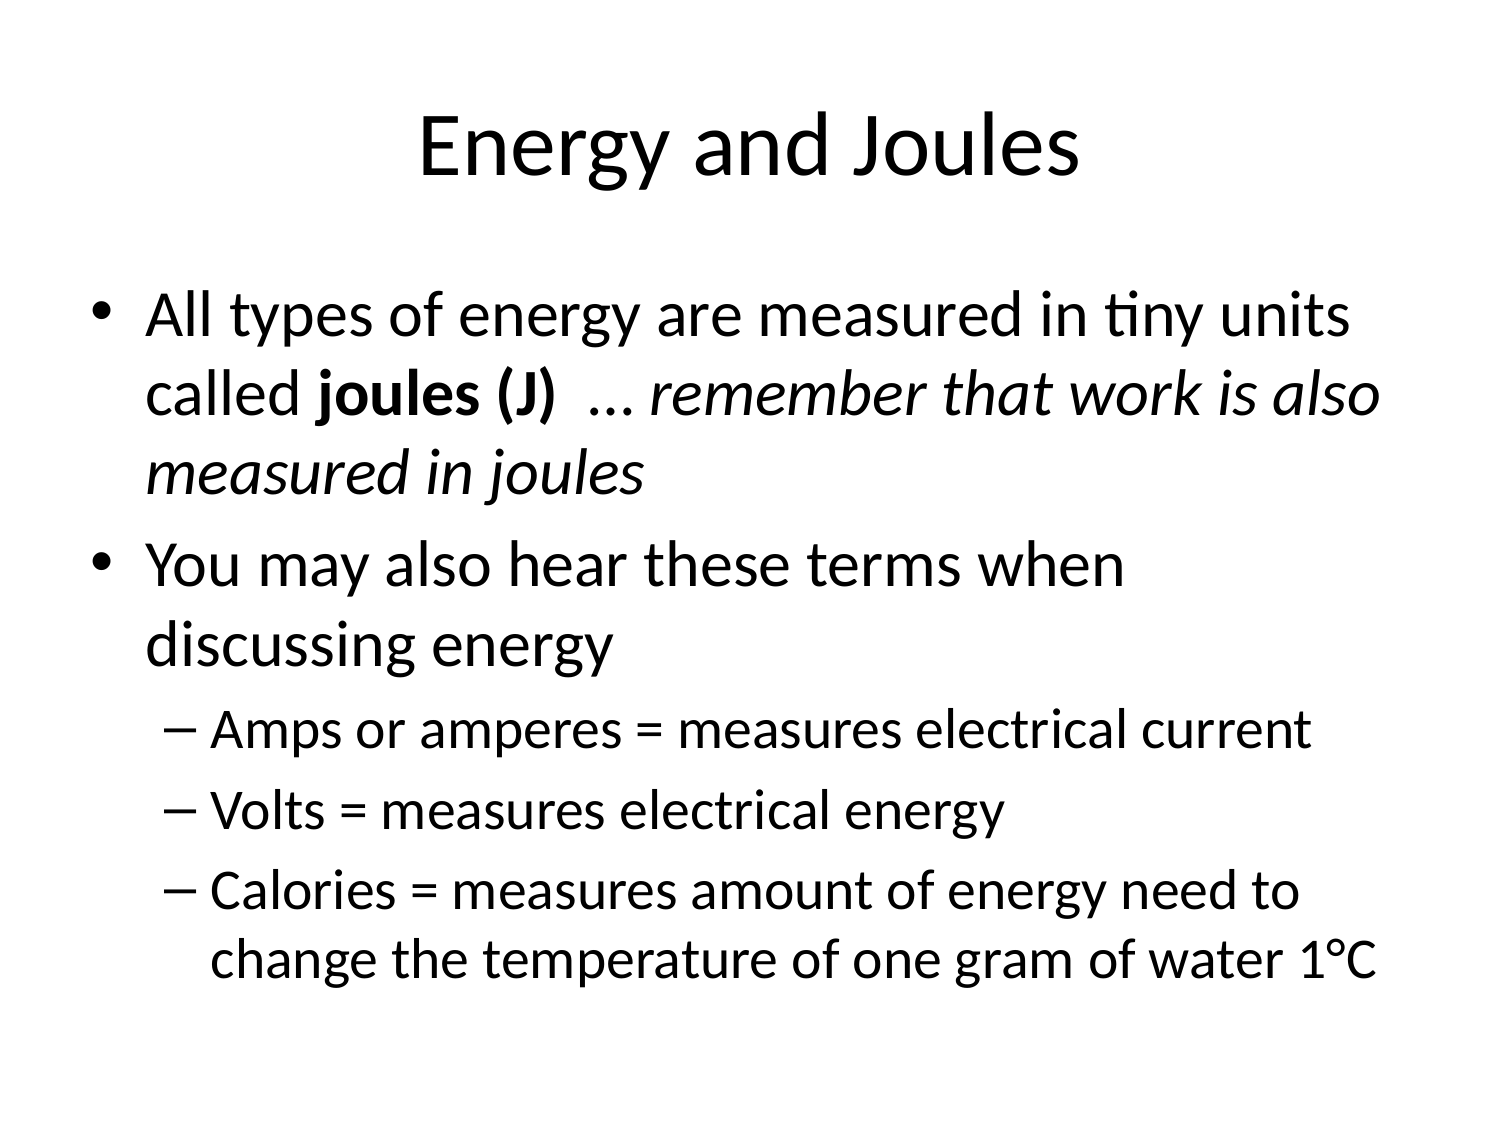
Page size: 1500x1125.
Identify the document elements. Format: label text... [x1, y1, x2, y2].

title Energy and Joules [75, 45, 1425, 233]
list All types of energy are measured in tiny units called joules (J) … remember that work is also measured in joules You may also hear these terms when discussing energy Amps or amperes = measures electrical current Volts = measures electrical energy Calories = measures amount of energy need to change the temperature of one gram of water 1°C [75, 262, 1425, 1005]
